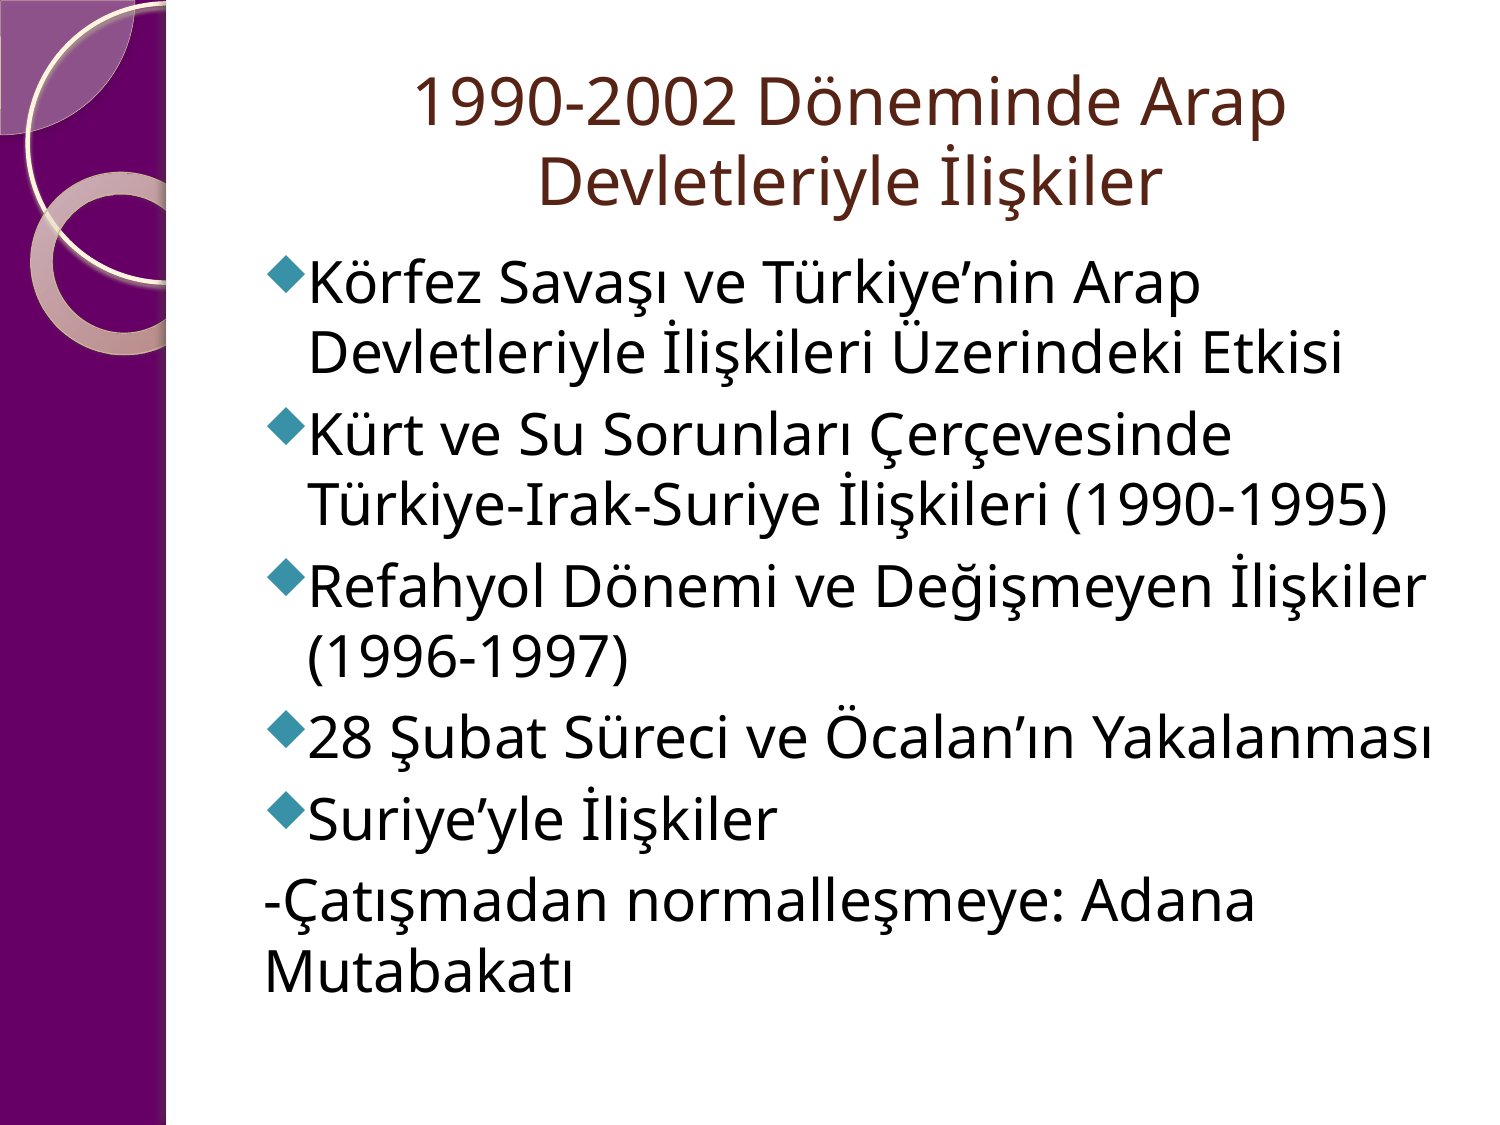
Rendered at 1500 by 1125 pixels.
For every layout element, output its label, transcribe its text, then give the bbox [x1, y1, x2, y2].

title 1990-2002 Döneminde Arap Devletleriyle İlişkiler [235, 45, 1466, 233]
list Körfez Savaşı ve Türkiye’nin Arap Devletleriyle İlişkileri Üzerindeki Etkisi Kürt ve Su Sorunları Çerçevesinde Türkiye-Irak-Suriye İlişkileri (1990-1995) Refahyol Dönemi ve Değişmeyen İlişkiler (1996-1997) 28 Şubat Süreci ve Öcalan’ın Yakalanması Suriye’yle İlişkiler -Çatışmadan normalleşmeye: Adana Mutabakatı [235, 237, 1466, 1025]
